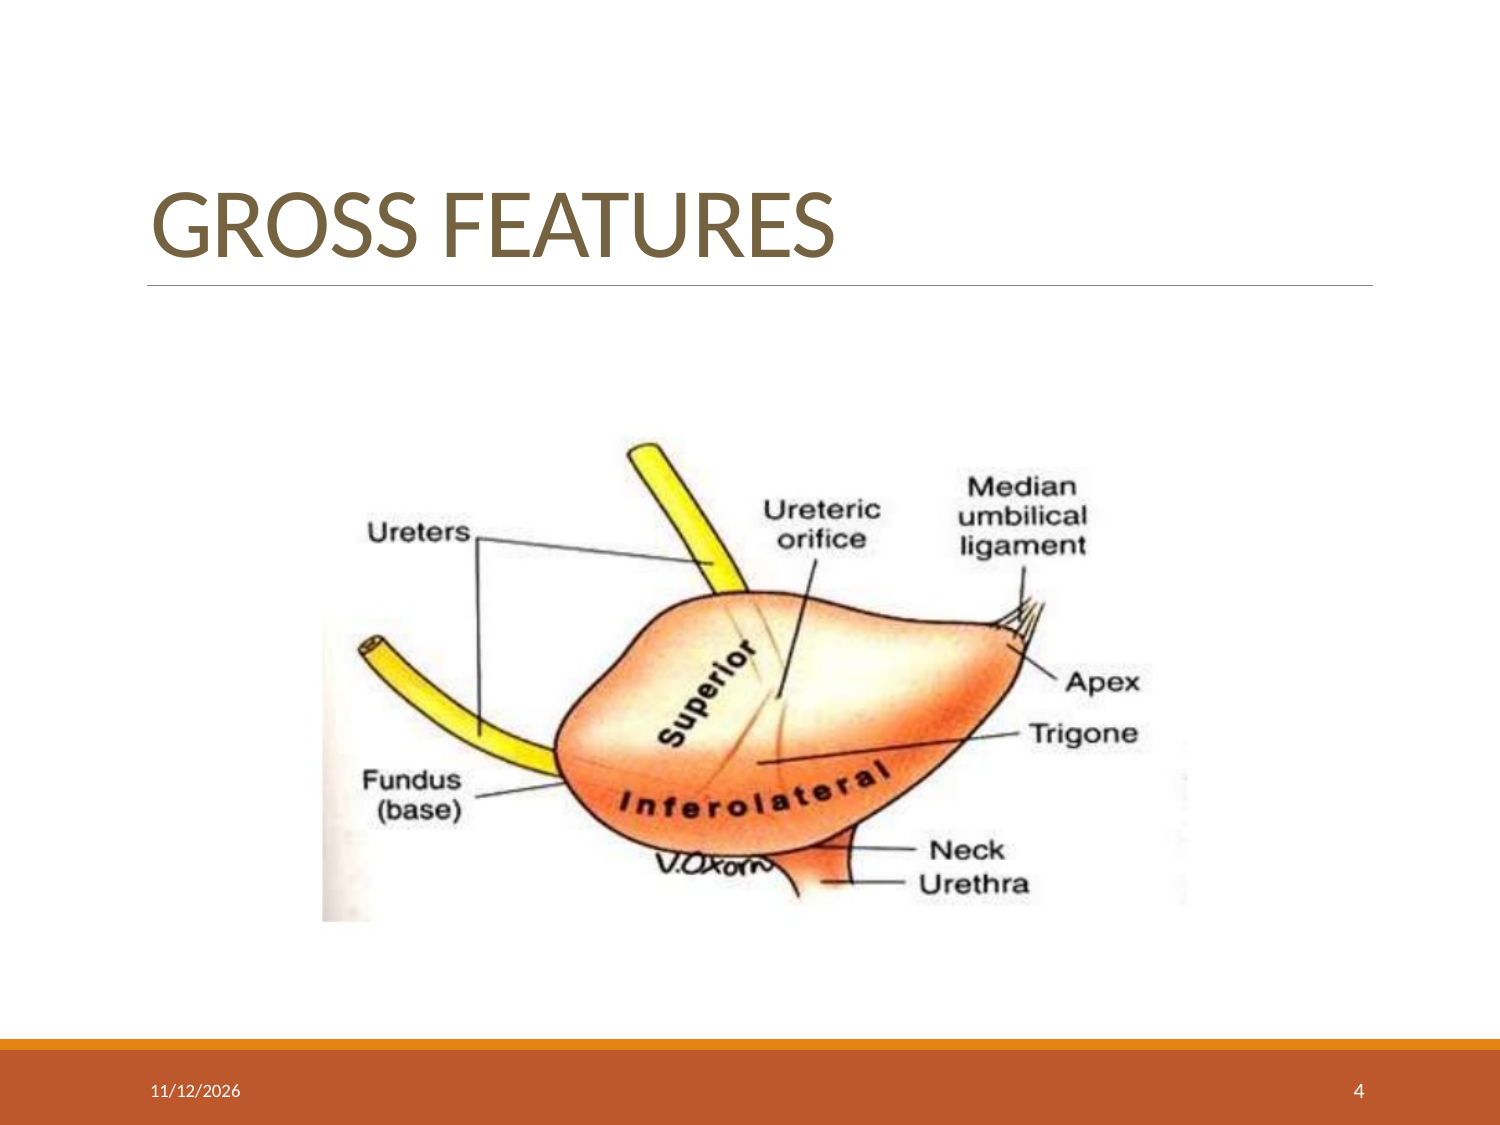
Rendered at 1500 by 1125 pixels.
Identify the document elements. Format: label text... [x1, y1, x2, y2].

slide_number 4 [1218, 1059, 1380, 1120]
title GROSS FEATURES [135, 47, 1373, 285]
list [309, 289, 1190, 951]
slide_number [135, 1059, 440, 1120]
